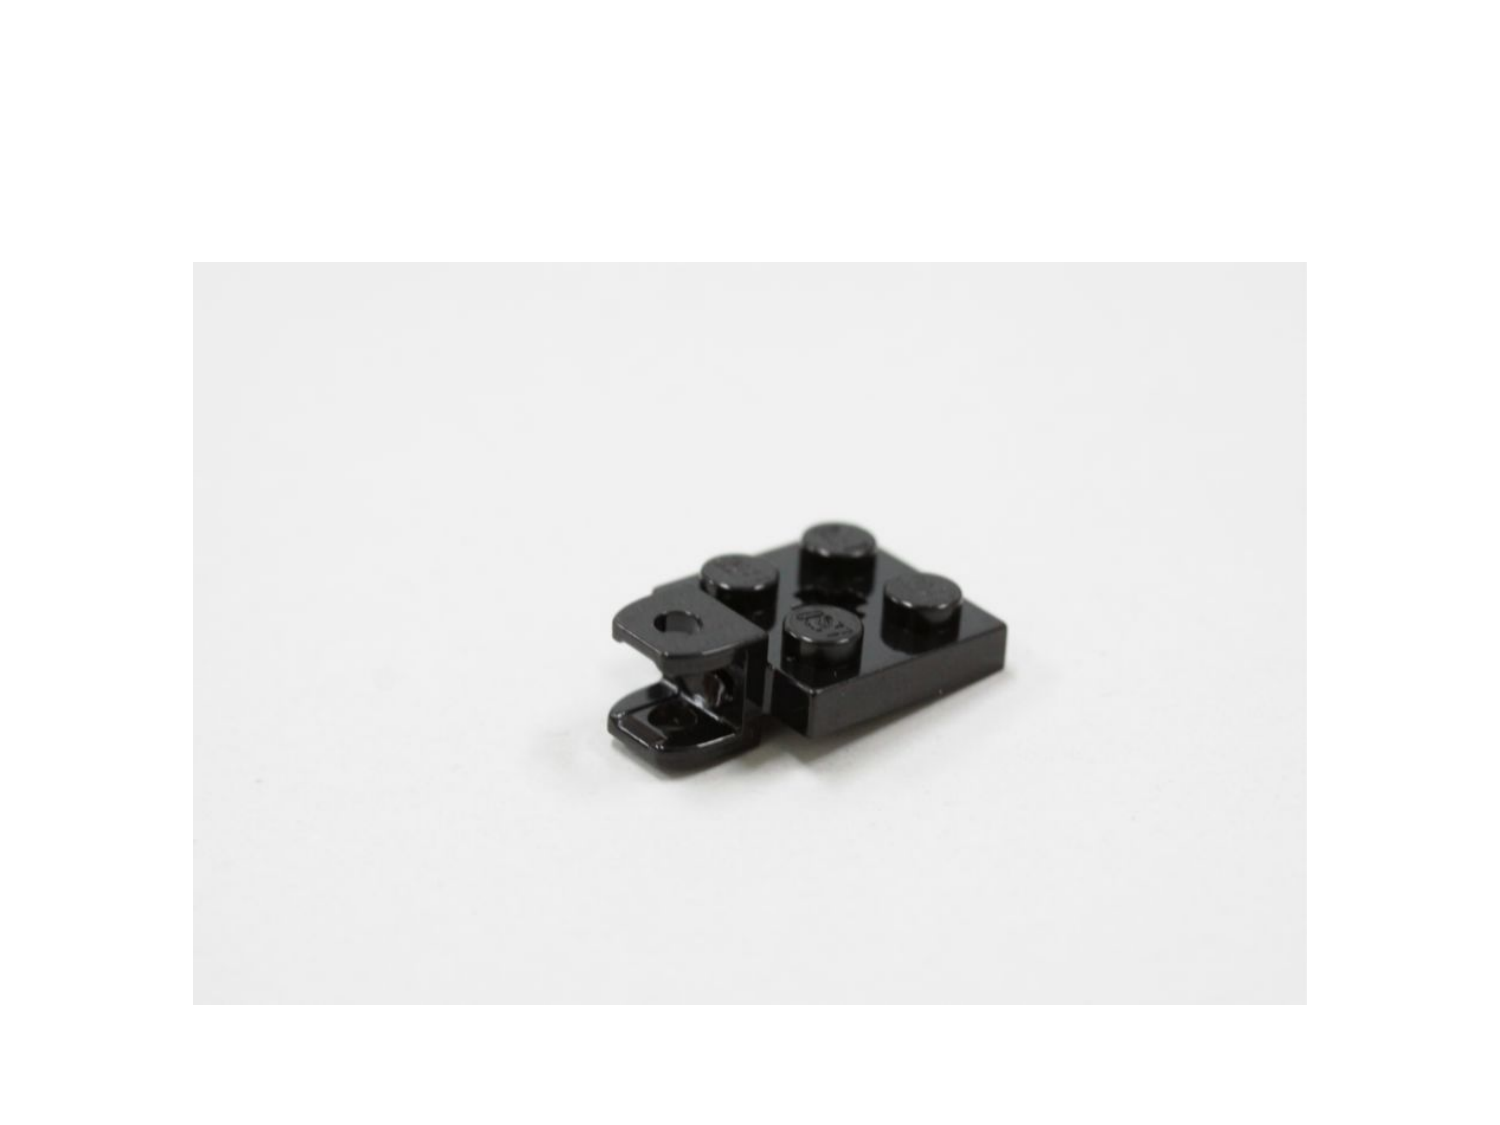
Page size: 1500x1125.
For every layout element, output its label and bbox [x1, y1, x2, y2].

list [74, 262, 1426, 1006]
